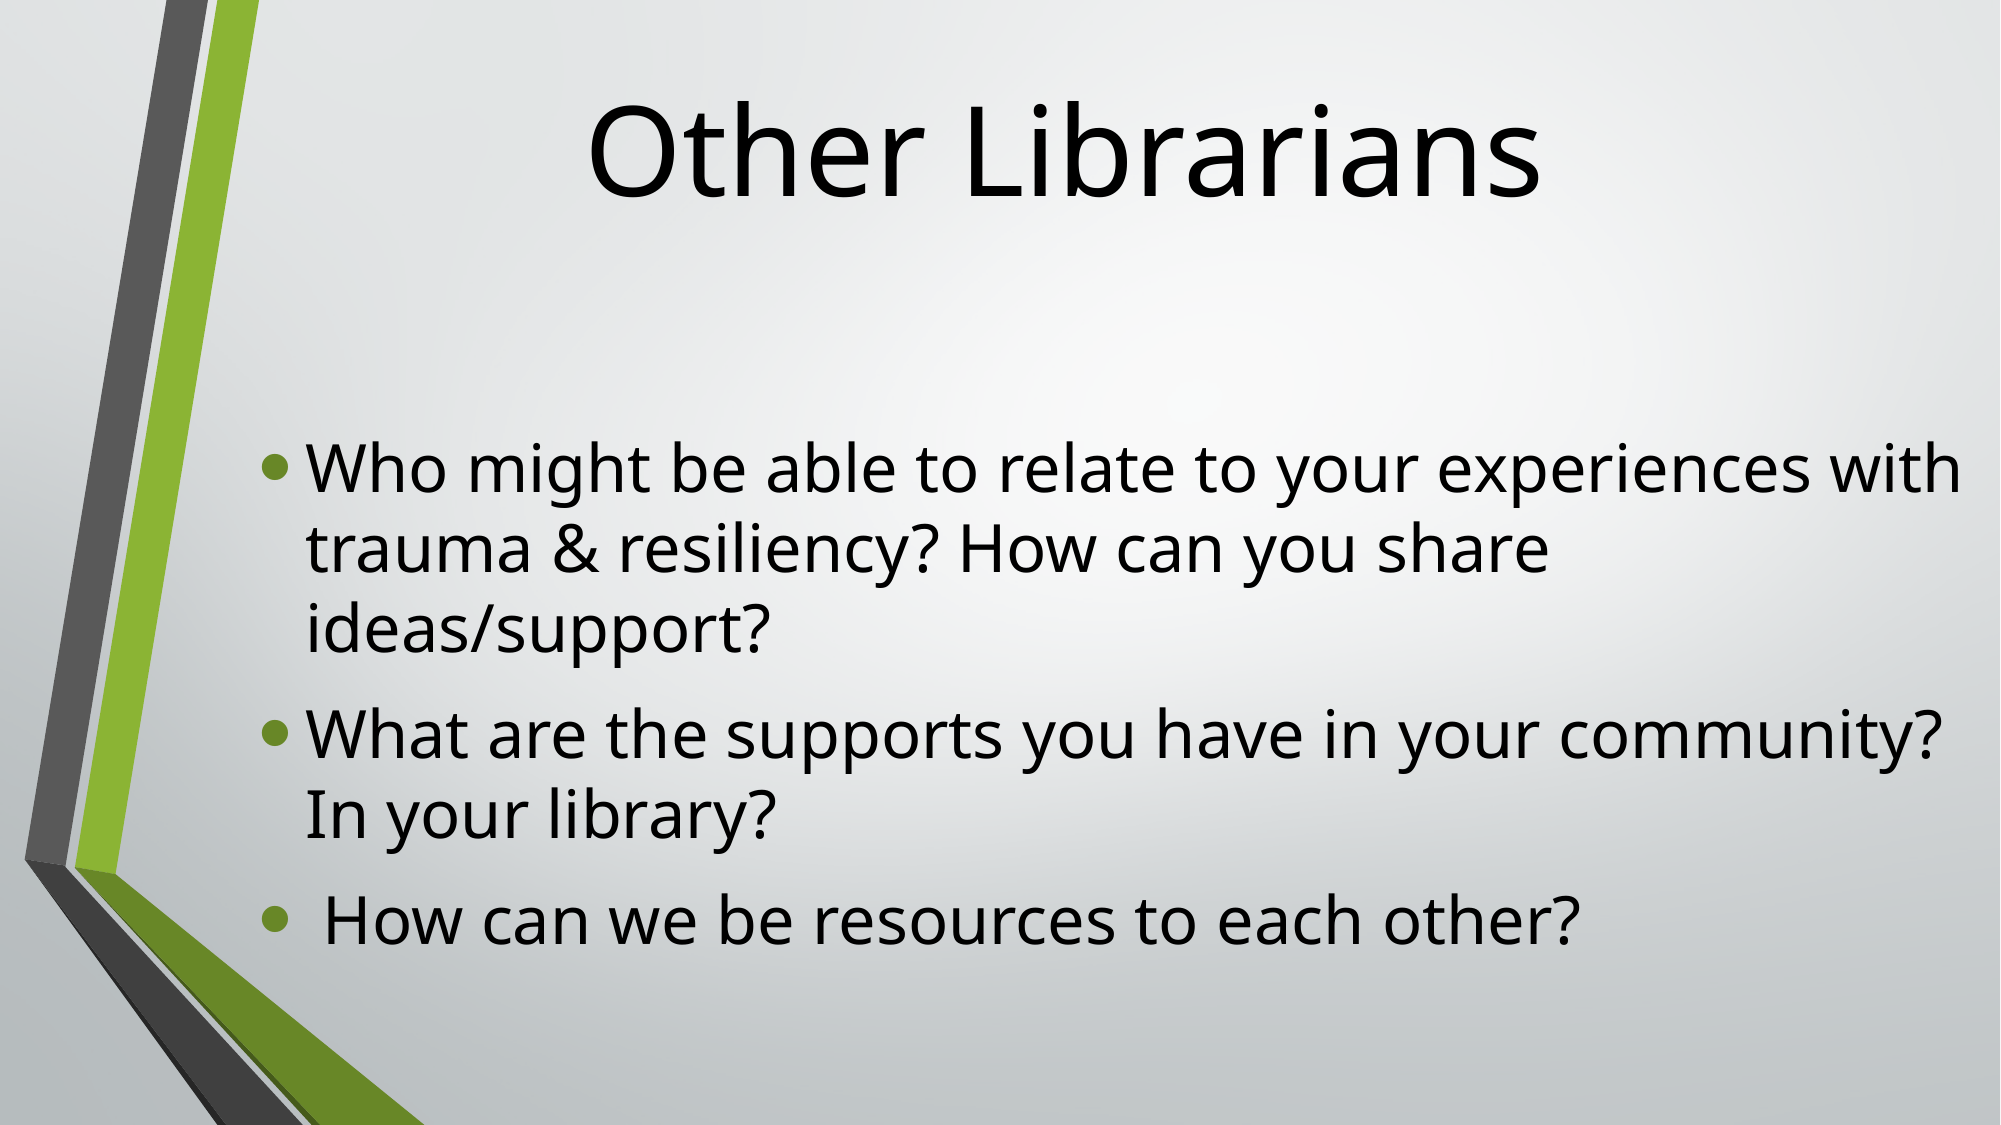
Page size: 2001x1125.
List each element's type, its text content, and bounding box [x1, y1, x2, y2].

title Other Librarians [243, 3, 1887, 291]
list Who might be able to relate to your experiences with trauma & resiliency? How can you share ideas/support? What are the supports you have in your community? In your library? How can we be resources to each other? [243, 345, 2000, 1039]
